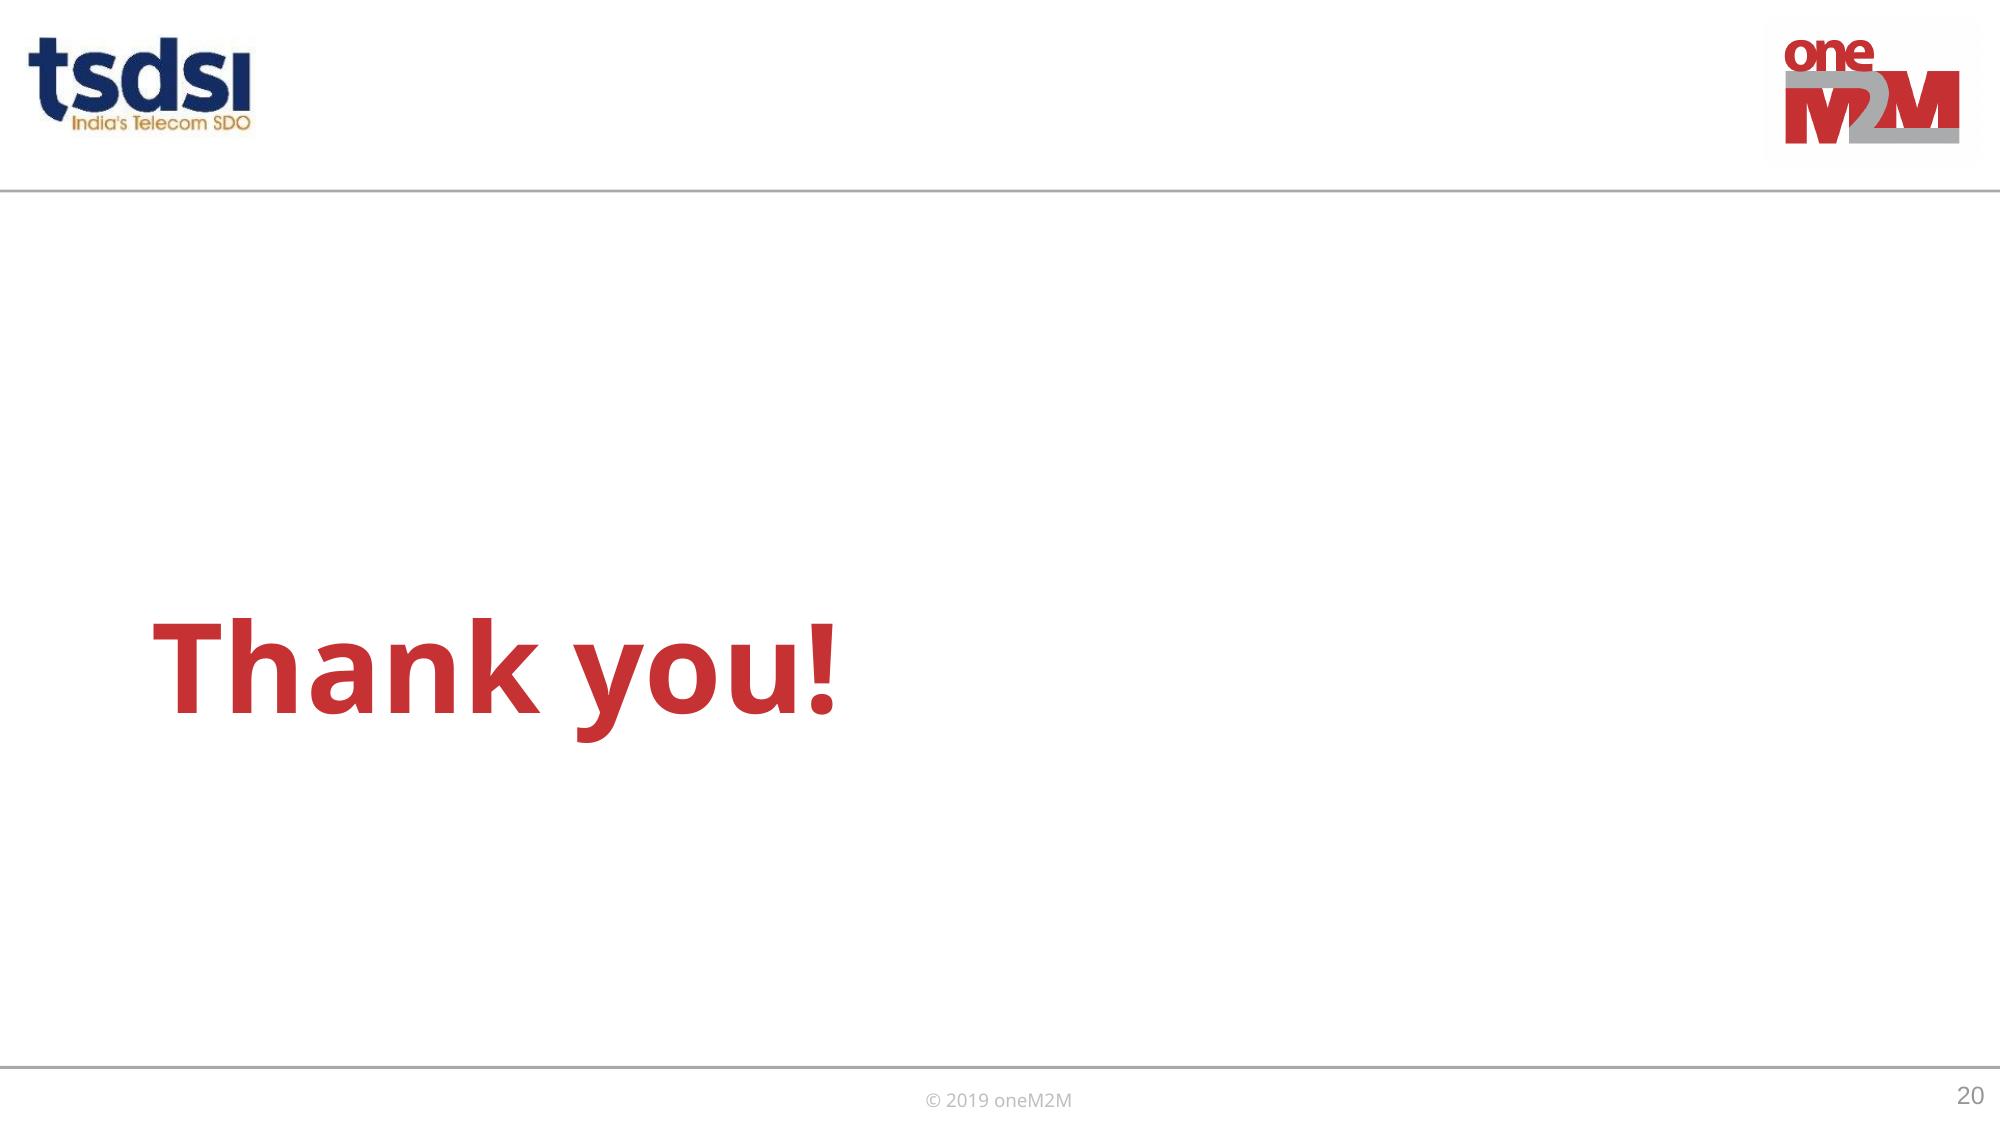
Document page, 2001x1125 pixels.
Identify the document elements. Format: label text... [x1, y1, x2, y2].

picture [25, 34, 266, 143]
title Thank you! [136, 280, 1862, 749]
picture [1763, 17, 1981, 166]
slide_number 20 [1918, 1065, 2000, 1125]
